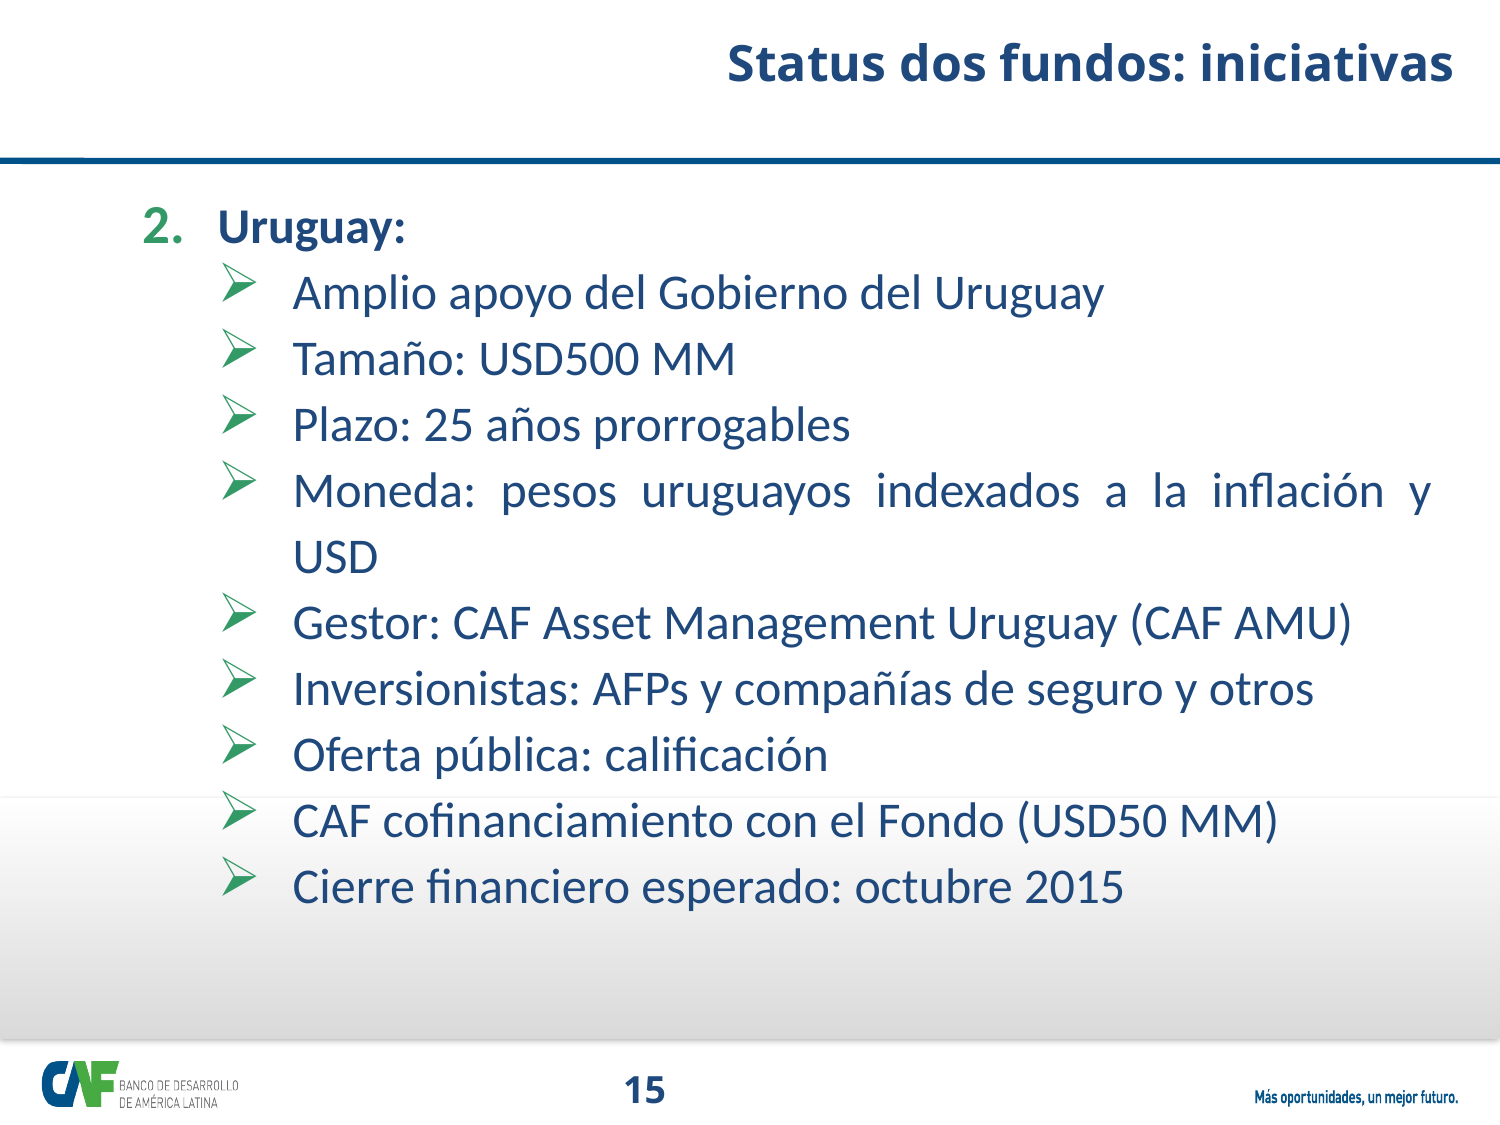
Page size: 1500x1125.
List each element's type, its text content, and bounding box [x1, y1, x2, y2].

text_box Status dos fundos: iniciativas [0, 24, 1483, 100]
text_box 15 [608, 1058, 959, 1119]
picture [1246, 1083, 1470, 1110]
picture [31, 1042, 251, 1125]
text_box Uruguay: Amplio apoyo del Gobierno del Uruguay Tamaño: USD500 MM Plazo: 25 años prorrogables Moneda: pesos uruguayos indexados a la inflación y USD Gestor: CAF Asset Management Uruguay (CAF AMU) Inversionistas: AFPs y compañías de seguro y otros Oferta pública: calificación CAF cofinanciamiento con el Fondo (USD50 MM) Cierre financiero esperado: octubre 2015 [53, 180, 1447, 1053]
